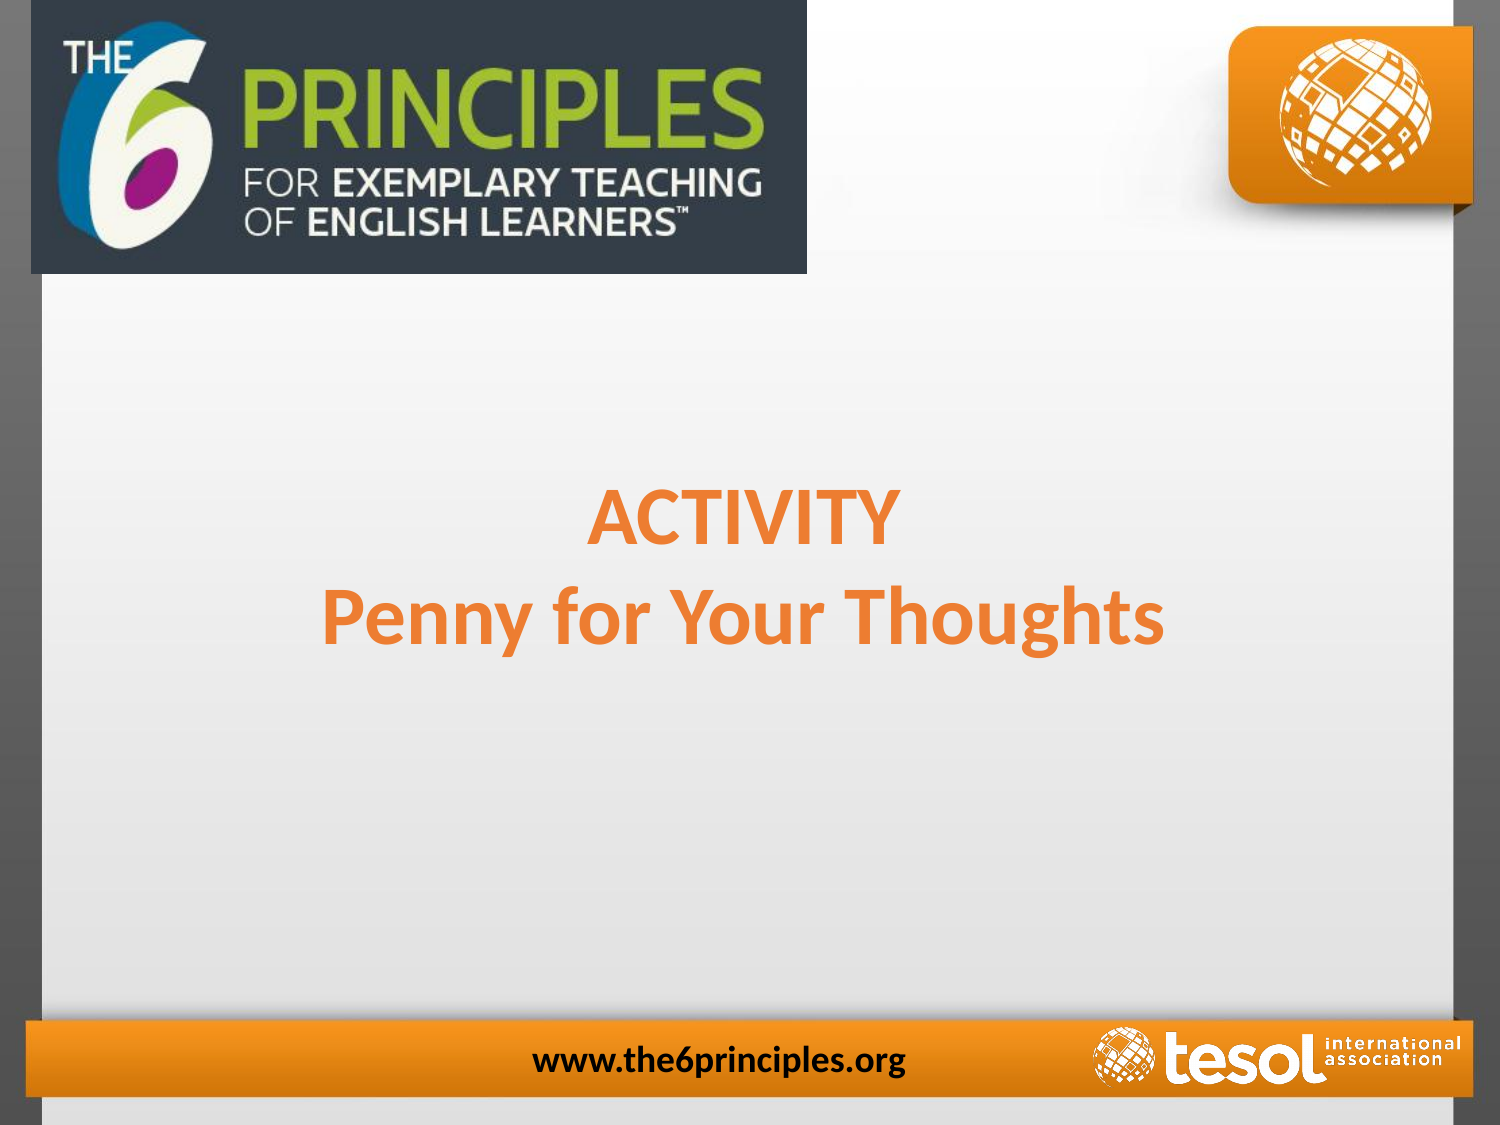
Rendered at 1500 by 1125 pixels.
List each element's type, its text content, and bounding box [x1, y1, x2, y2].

text_box www.the6principles.org [517, 1027, 952, 1088]
text_box ACTIVITY Penny for Your Thoughts [47, 453, 1442, 669]
picture [0, 0, 1500, 1125]
